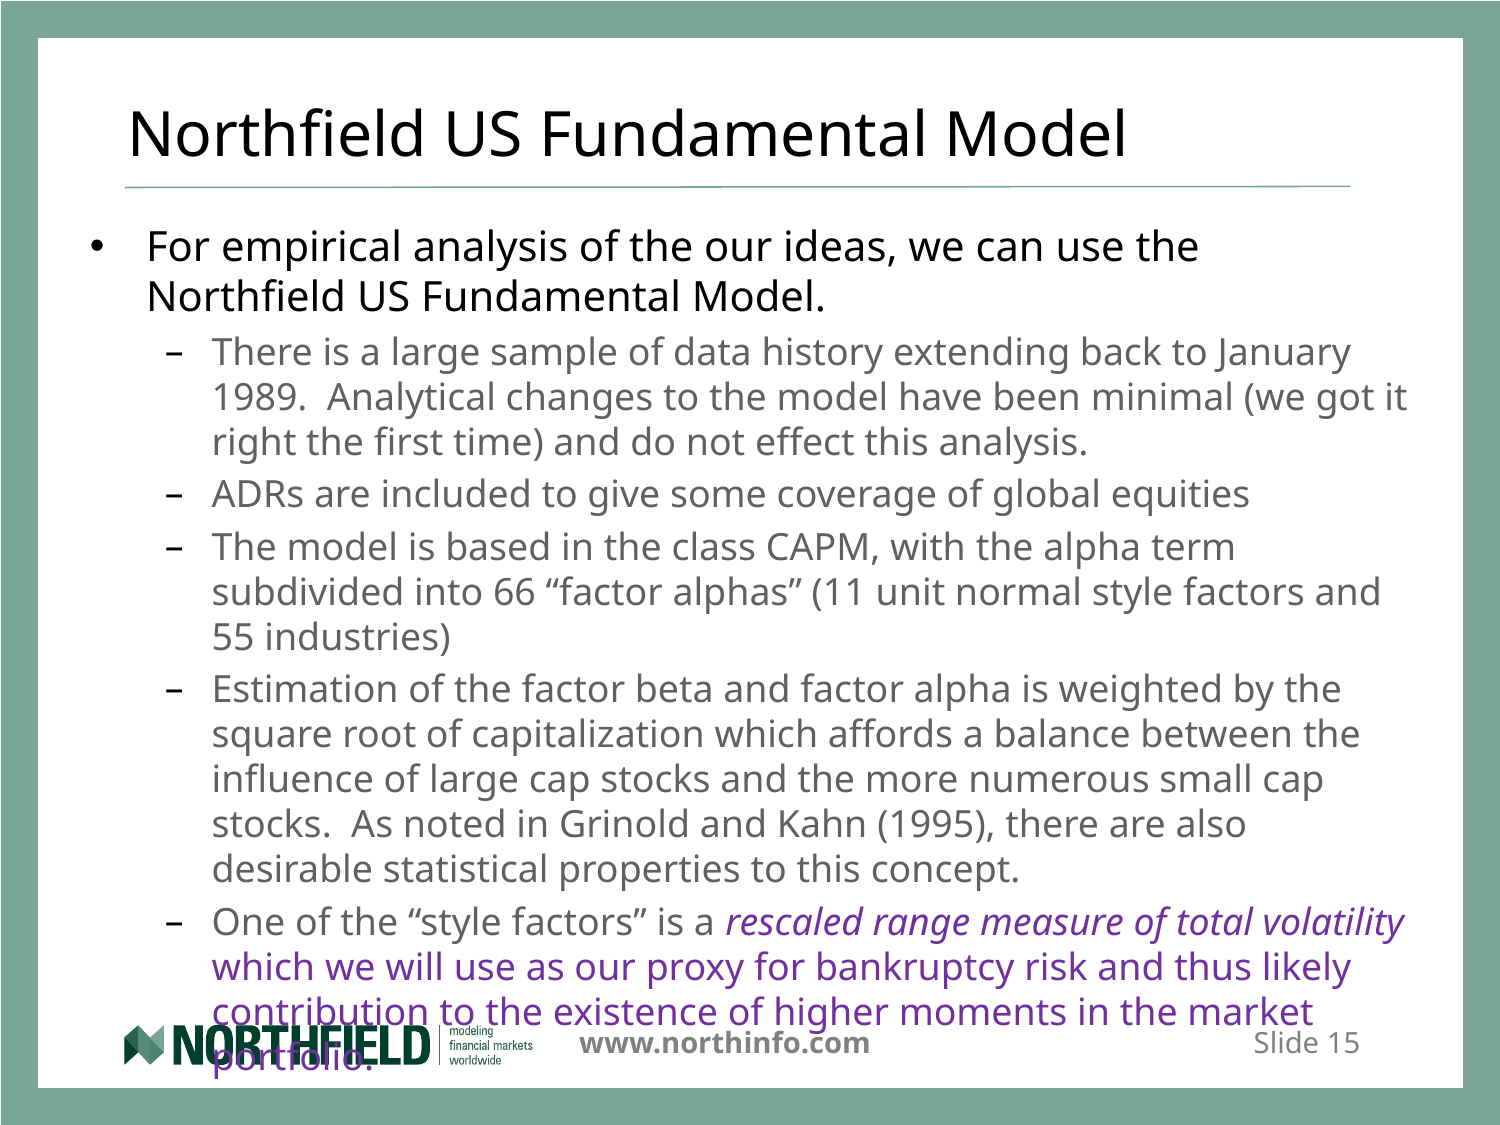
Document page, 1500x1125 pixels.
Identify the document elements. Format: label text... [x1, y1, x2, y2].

title Northfield US Fundamental Model [112, 86, 1463, 191]
list For empirical analysis of the our ideas, we can use the Northfield US Fundamental Model. There is a large sample of data history extending back to January 1989. Analytical changes to the model have been minimal (we got it right the first time) and do not effect this analysis. ADRs are included to give some coverage of global equities The model is based in the class CAPM, with the alpha term subdivided into 66 “factor alphas” (11 unit normal style factors and 55 industries) Estimation of the factor beta and factor alpha is weighted by the square root of capitalization which affords a balance between the influence of large cap stocks and the more numerous small cap stocks. As noted in Grinold and Kahn (1995), there are also desirable statistical properties to this concept. One of the “style factors” is a rescaled range measure of total volatility which we will use as our proxy for bankruptcy risk and thus likely contribution to the existence of higher moments in the market portfolio. [75, 212, 1425, 955]
